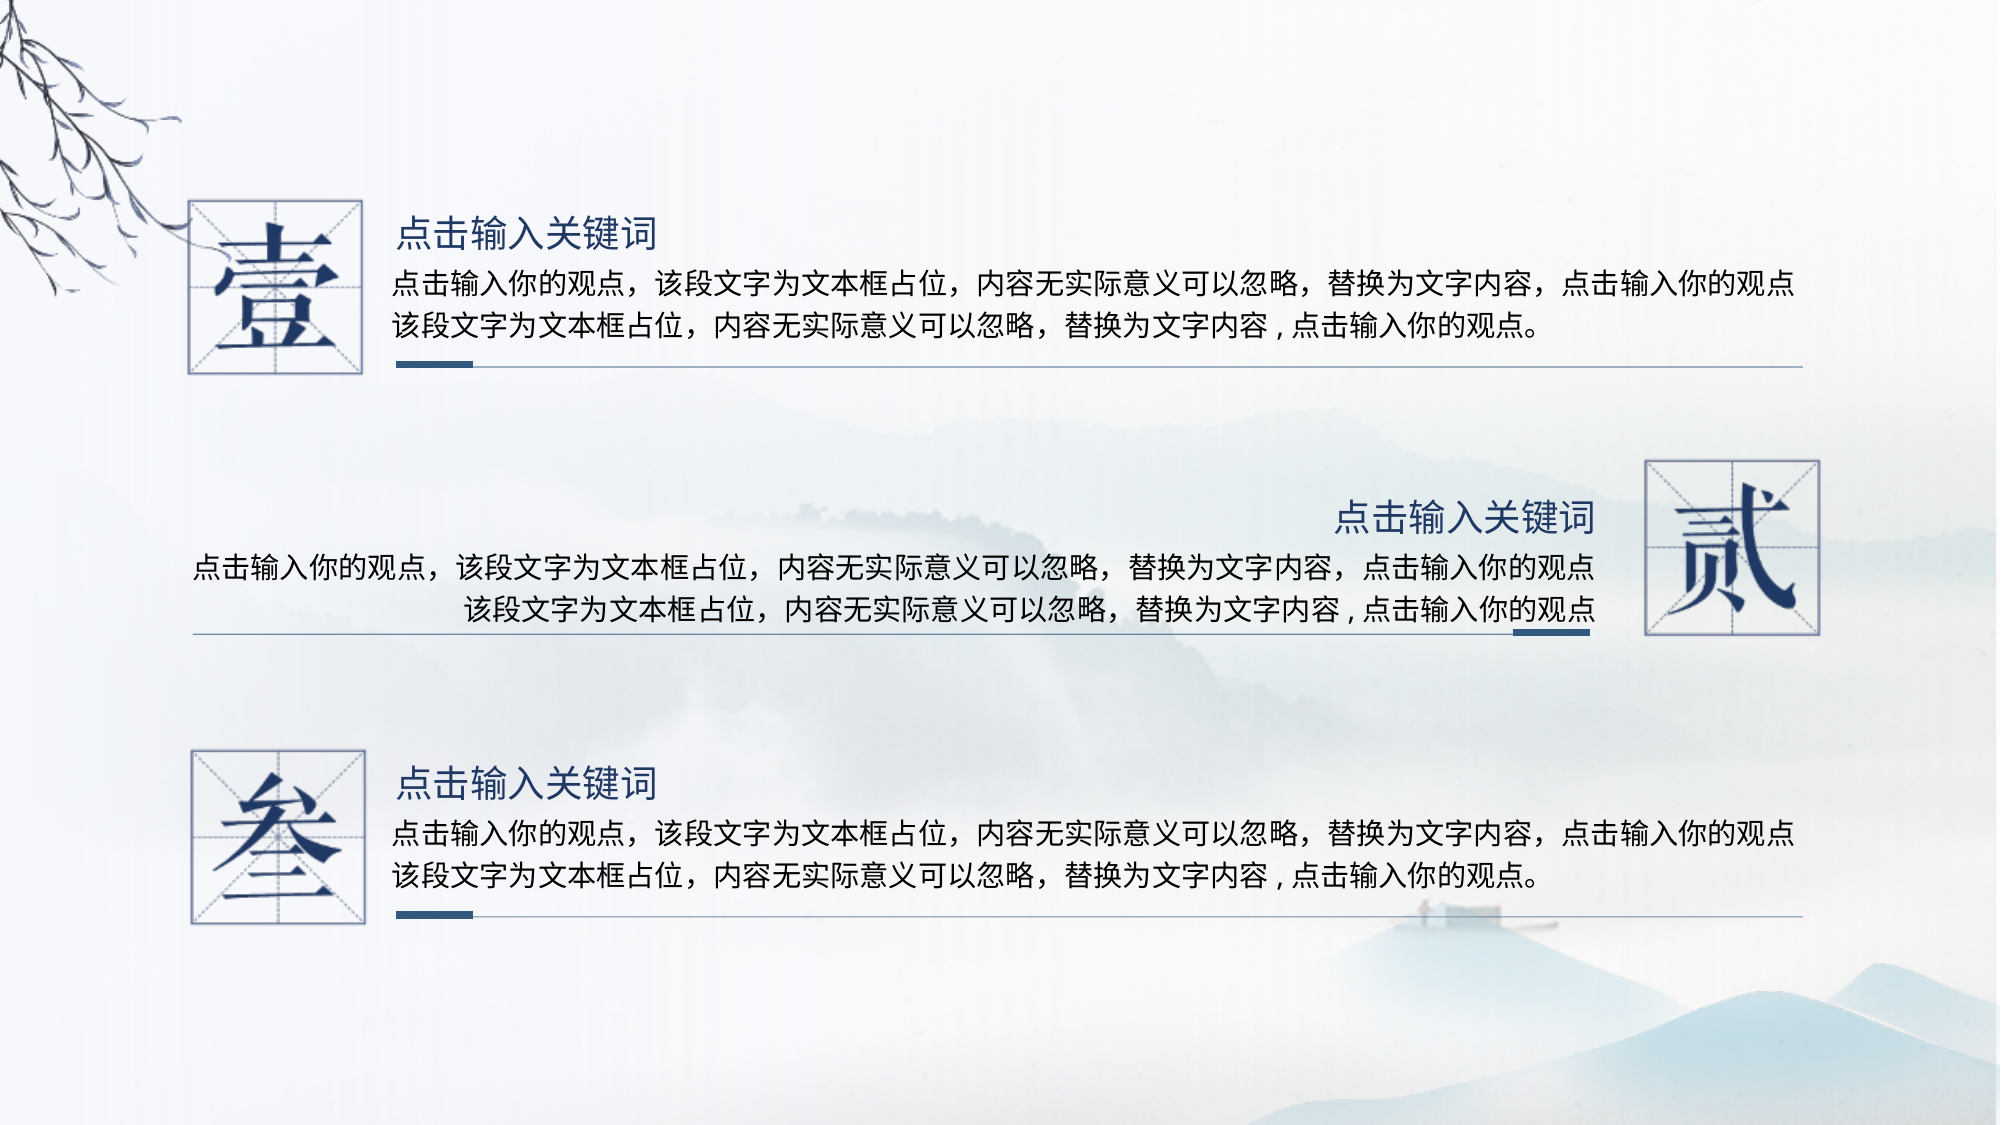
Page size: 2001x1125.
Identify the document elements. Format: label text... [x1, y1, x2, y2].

text_box 点击输入关键词 [1172, 477, 1578, 534]
picture [0, 0, 2001, 1125]
text_box 点击输入你的观点，该段文字为文本框占位，内容无实际意义可以忽略，替换为文字内容，点击输入你的观点该段文字为文本框占位，内容无实际意义可以忽略，替换为文字内容,点击输入你的观点。 [430, 801, 1834, 900]
text_box 点击输入关键词 [427, 193, 820, 251]
text_box 点击输入你的观点，该段文字为文本框占位，内容无实际意义可以忽略，替换为文字内容，点击输入你的观点该段文字为文本框占位，内容无实际意义可以忽略，替换为文字内容,点击输入你的观点。 [427, 251, 1834, 350]
text_box 点击输入关键词 [430, 743, 820, 801]
text_box 点击输入你的观点，该段文字为文本框占位，内容无实际意义可以忽略，替换为文字内容，点击输入你的观点该段文字为文本框占位，内容无实际意义可以忽略，替换为文字内容,点击输入你的观点 [154, 534, 1578, 634]
